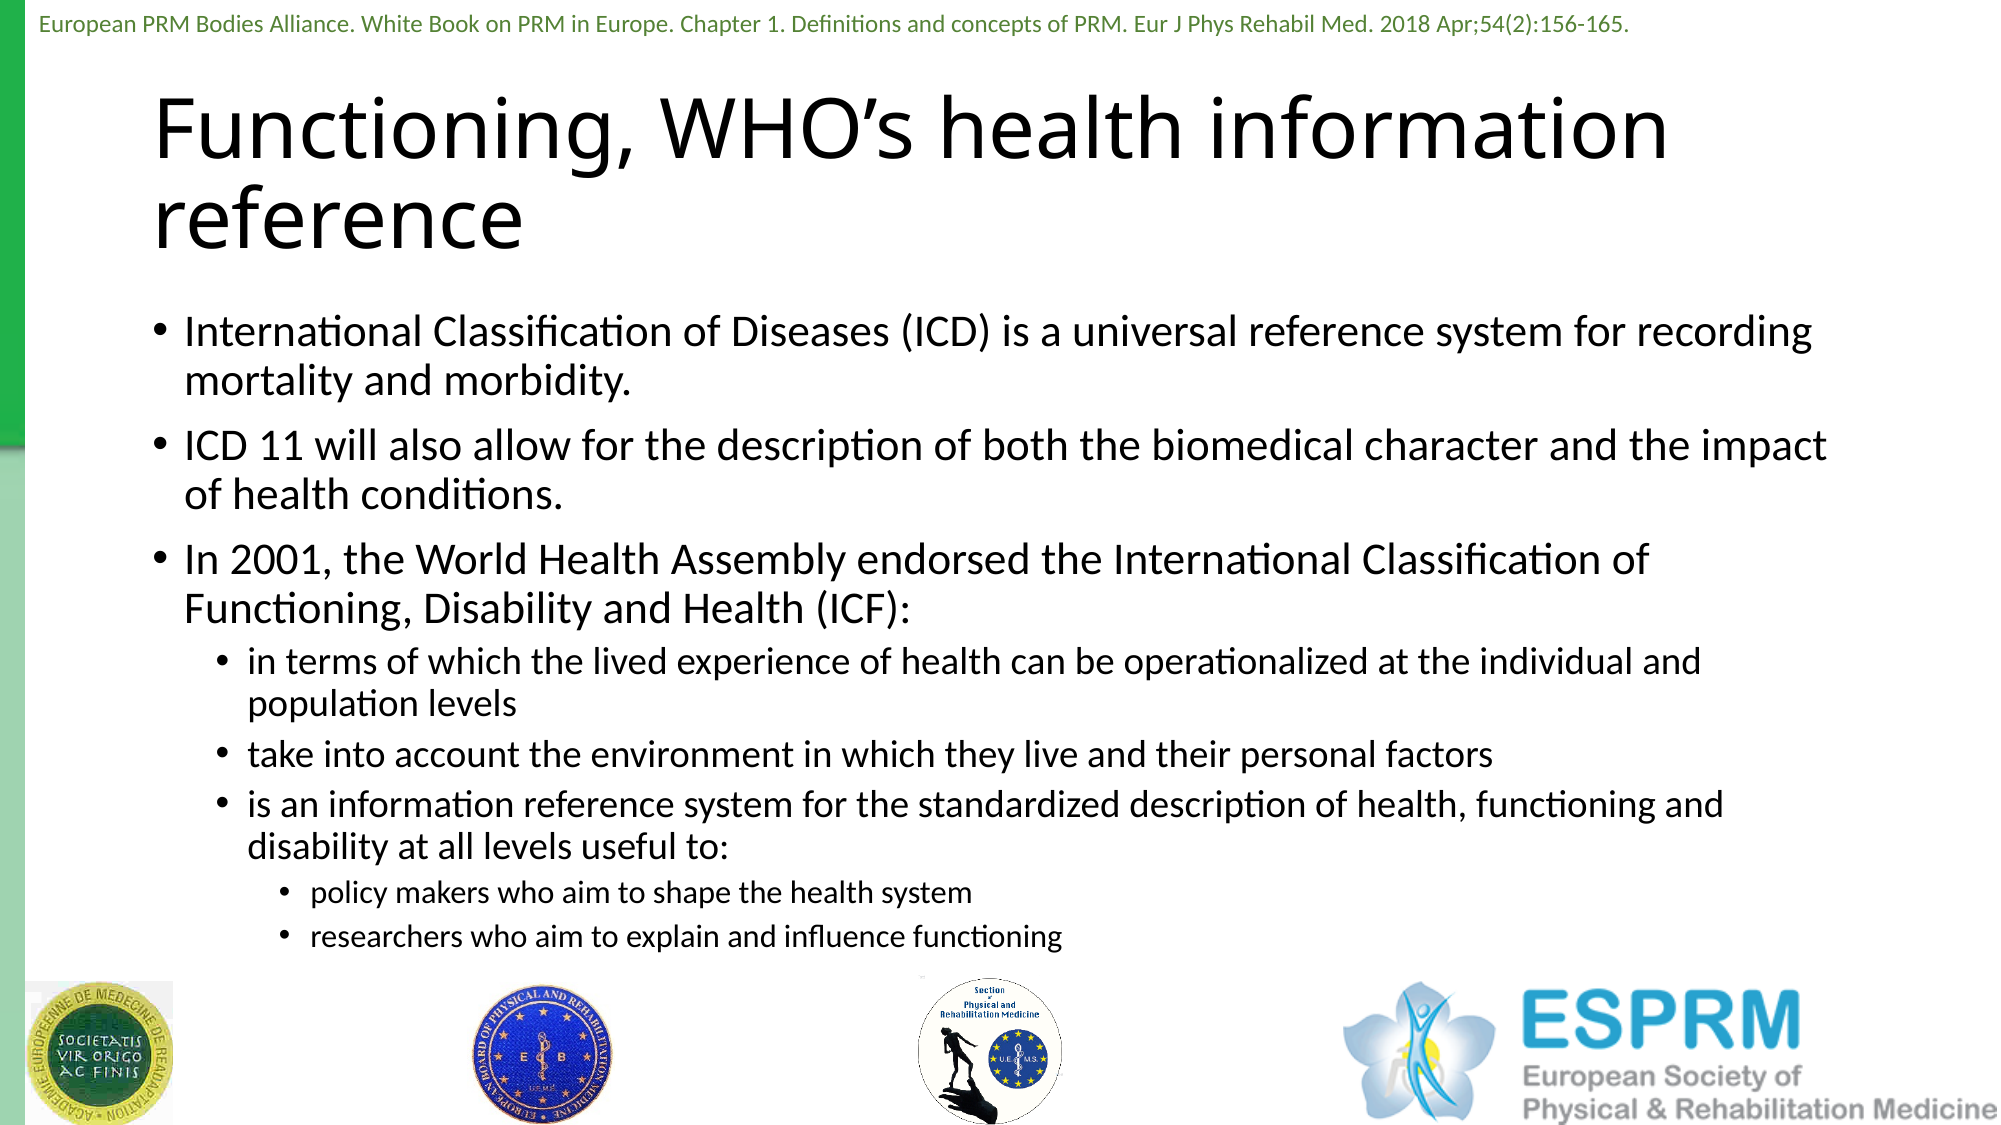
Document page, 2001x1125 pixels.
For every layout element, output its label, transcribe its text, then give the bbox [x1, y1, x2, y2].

picture [0, 0, 173, 1125]
picture [1343, 981, 1997, 1125]
list International Classification of Diseases (ICD) is a universal reference system for recording mortality and morbidity. ICD 11 will also allow for the description of both the biomedical character and the impact of health conditions. In 2001, the World Health Assembly endorsed the International Classification of Functioning, Disability and Health (ICF): in terms of which the lived experience of health can be operationalized at the individual and population levels take into account the environment in which they live and their personal factors is an information reference system for the standardized description of health, functioning and disability at all levels useful to: policy makers who aim to shape the health system researchers who aim to explain and influence functioning [137, 299, 1863, 970]
picture [467, 982, 615, 1125]
title Functioning, WHO’s health information reference [137, 75, 1863, 278]
picture [905, 970, 1070, 1125]
